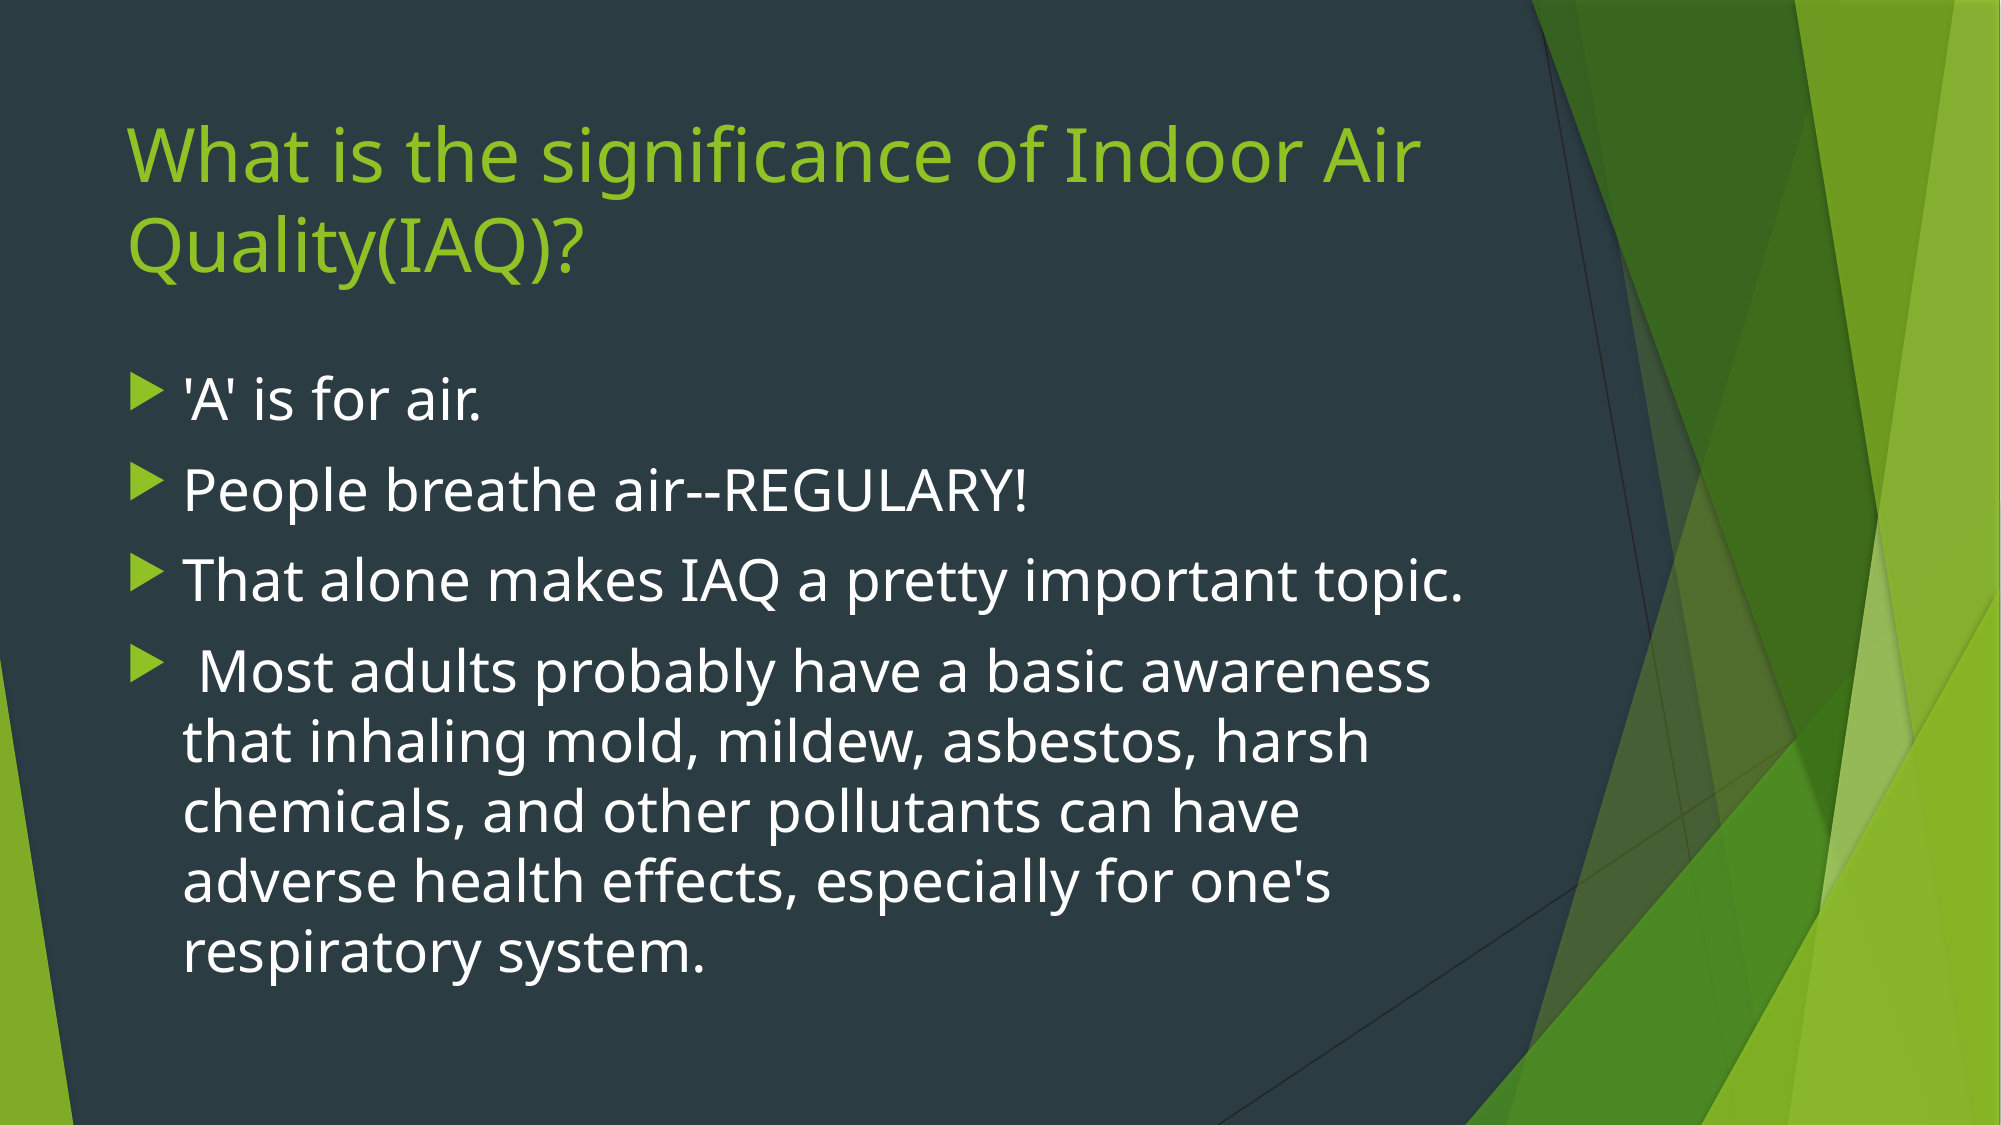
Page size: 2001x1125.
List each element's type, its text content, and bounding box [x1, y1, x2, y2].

title What is the significance of Indoor Air Quality(IAQ)? [111, 99, 1522, 317]
list 'A' is for air. People breathe air--REGULARY! That alone makes IAQ a pretty important topic. Most adults probably have a basic awareness that inhaling mold, mildew, asbestos, harsh chemicals, and other pollutants can have adverse health effects, especially for one's respiratory system. [111, 354, 1522, 1069]
